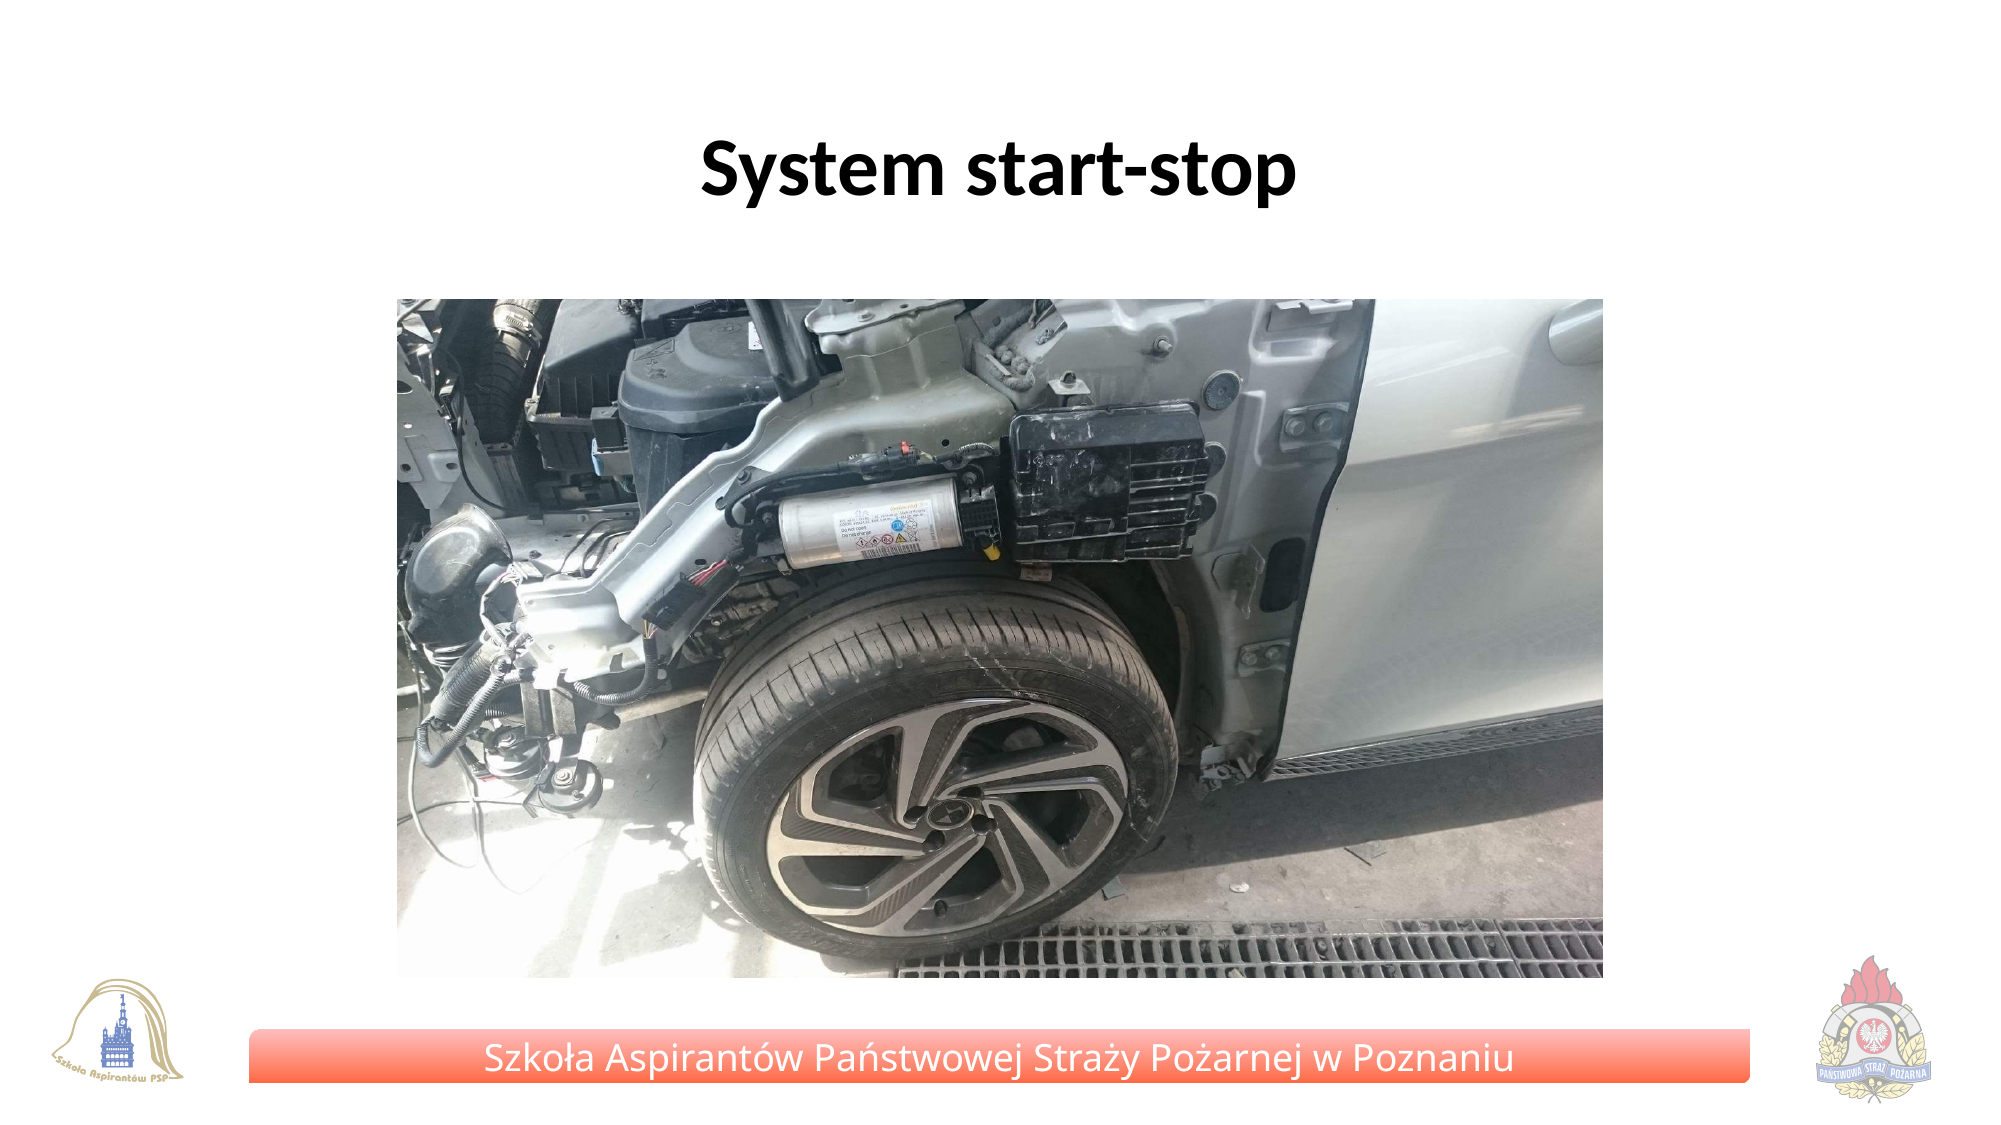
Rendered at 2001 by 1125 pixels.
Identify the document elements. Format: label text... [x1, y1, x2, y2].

title System start-stop [137, 59, 1863, 278]
picture [1816, 955, 1931, 1104]
picture [51, 977, 184, 1082]
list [397, 299, 1603, 978]
